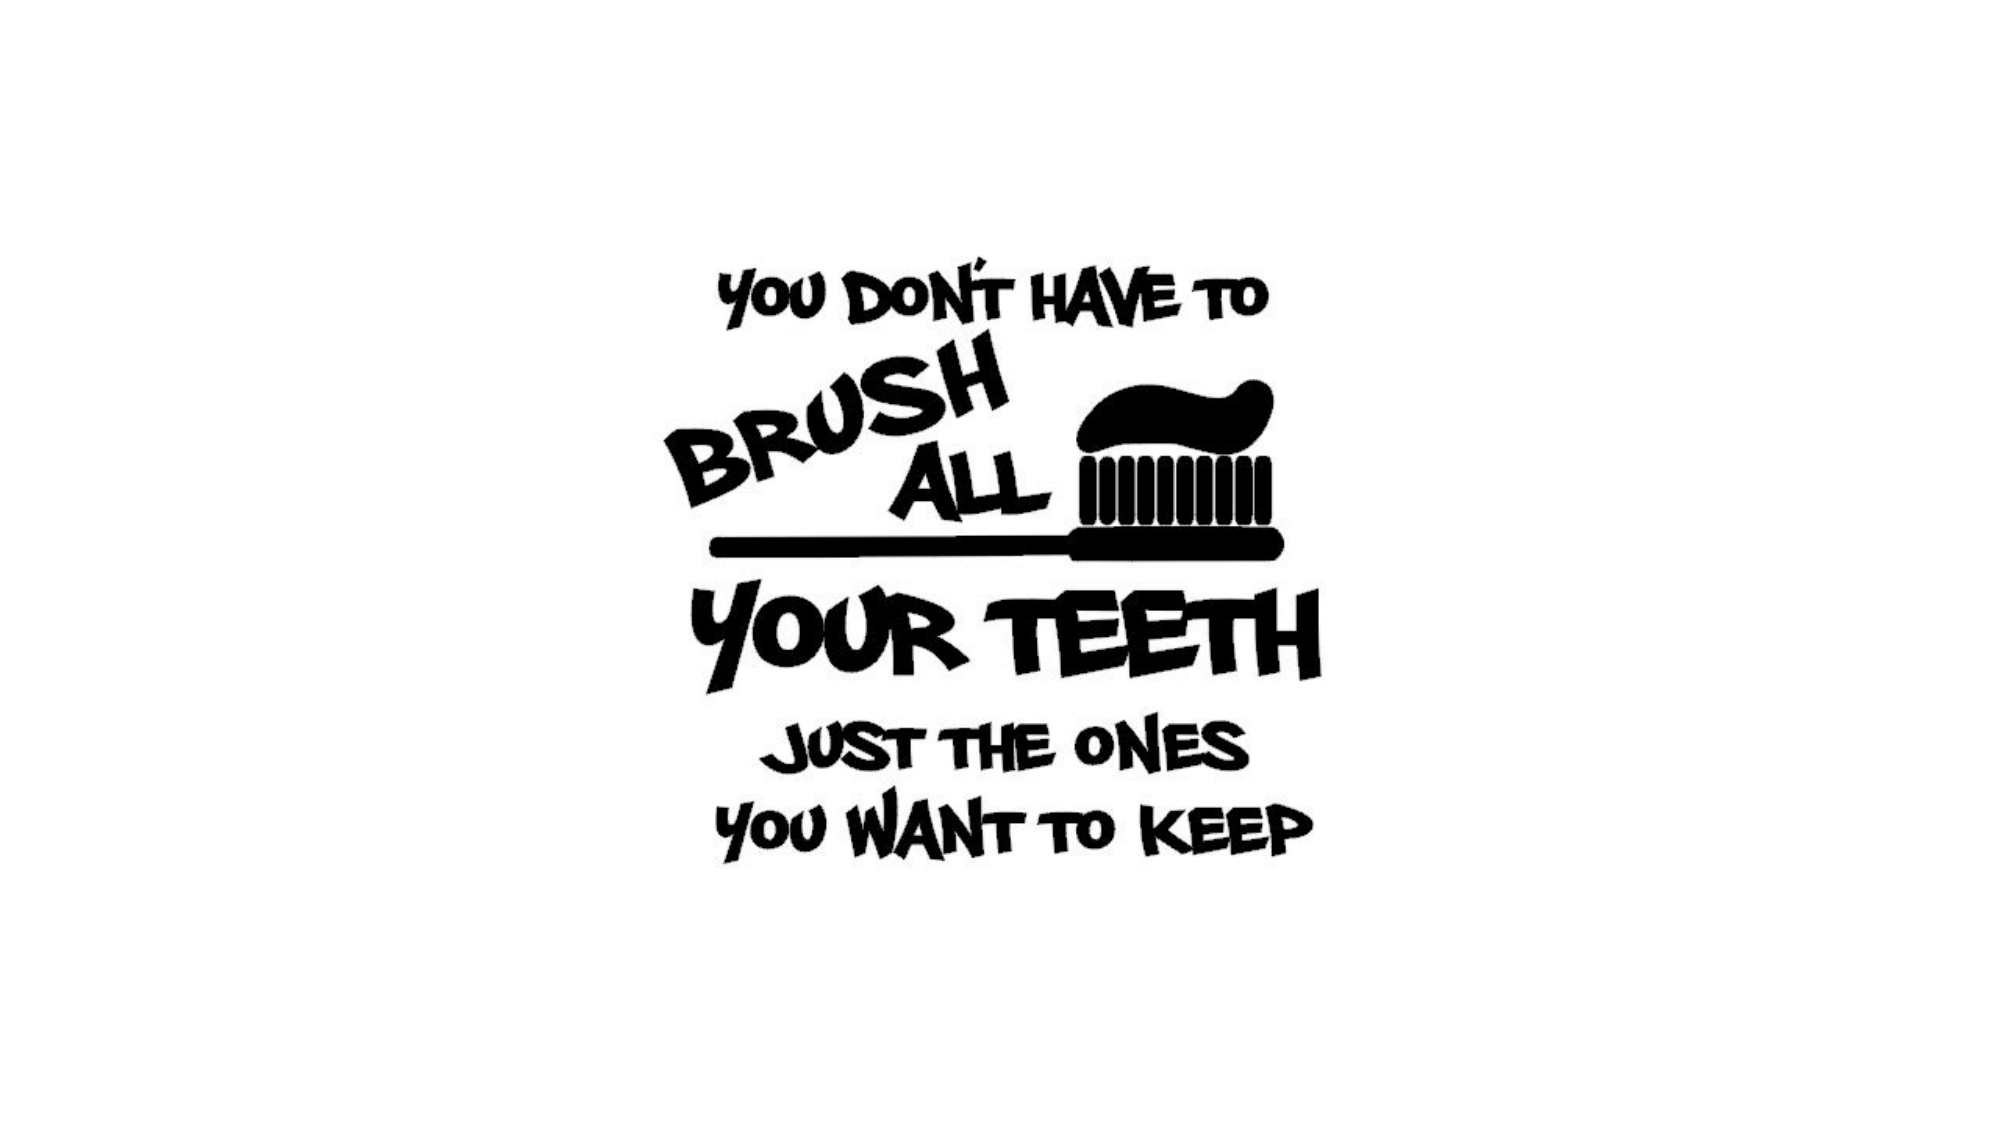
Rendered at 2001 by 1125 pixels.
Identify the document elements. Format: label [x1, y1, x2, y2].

picture [638, 231, 1361, 894]
